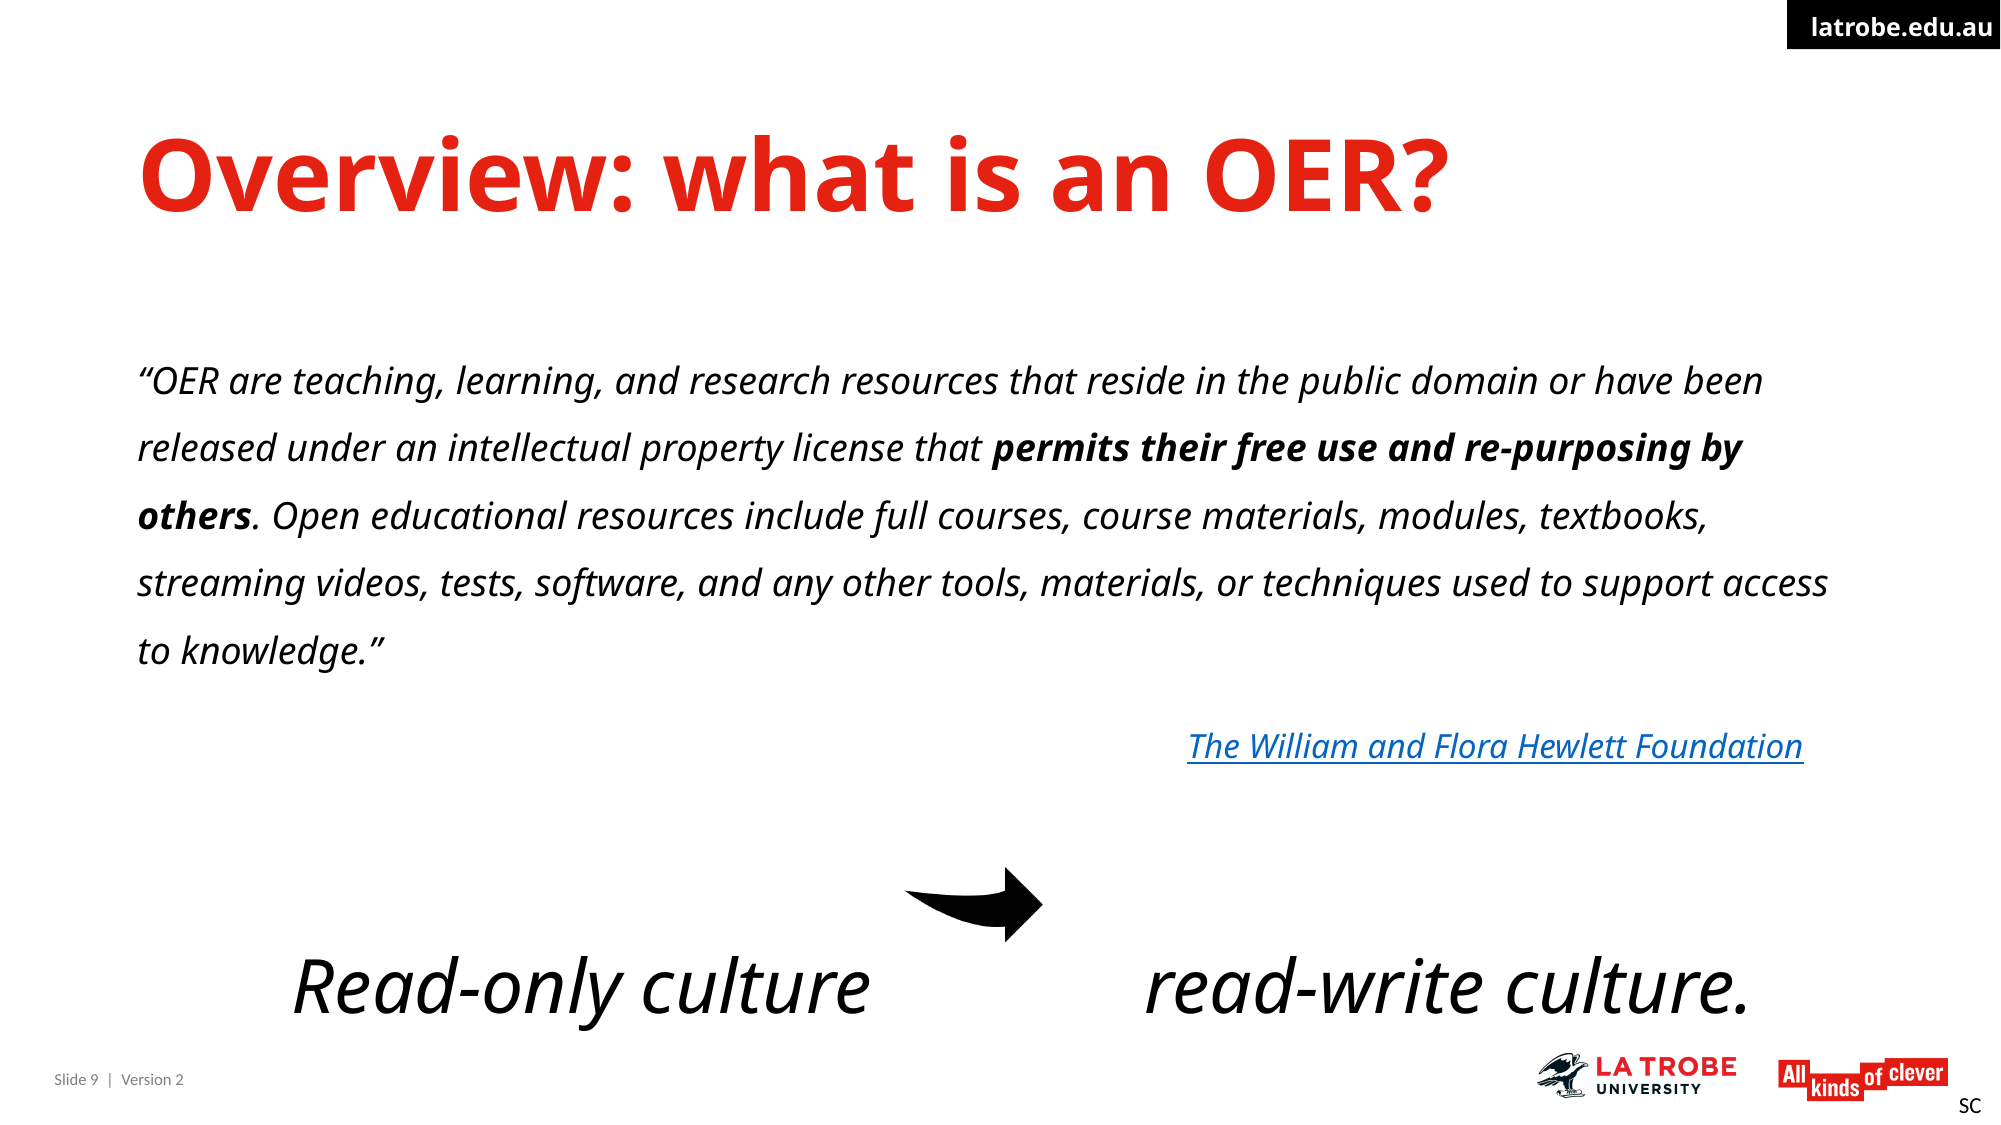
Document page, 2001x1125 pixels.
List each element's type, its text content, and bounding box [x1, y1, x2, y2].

picture [1774, 1052, 1953, 1105]
list “OER are teaching, learning, and research resources that reside in the public domain or have been released under an intellectual property license that permits their free use and re-purposing by others. Open educational resources include full courses, course materials, modules, textbooks, streaming videos, tests, software, and any other tools, materials, or techniques used to support access to knowledge.” The William and Flora Hewlett Foundation Read-only culture read-write culture. [137, 335, 1863, 1062]
text_box SC [1944, 1083, 2000, 1125]
picture [898, 829, 1049, 980]
picture [1525, 1062, 1748, 1108]
title Overview: what is an OER? [137, 116, 1863, 335]
